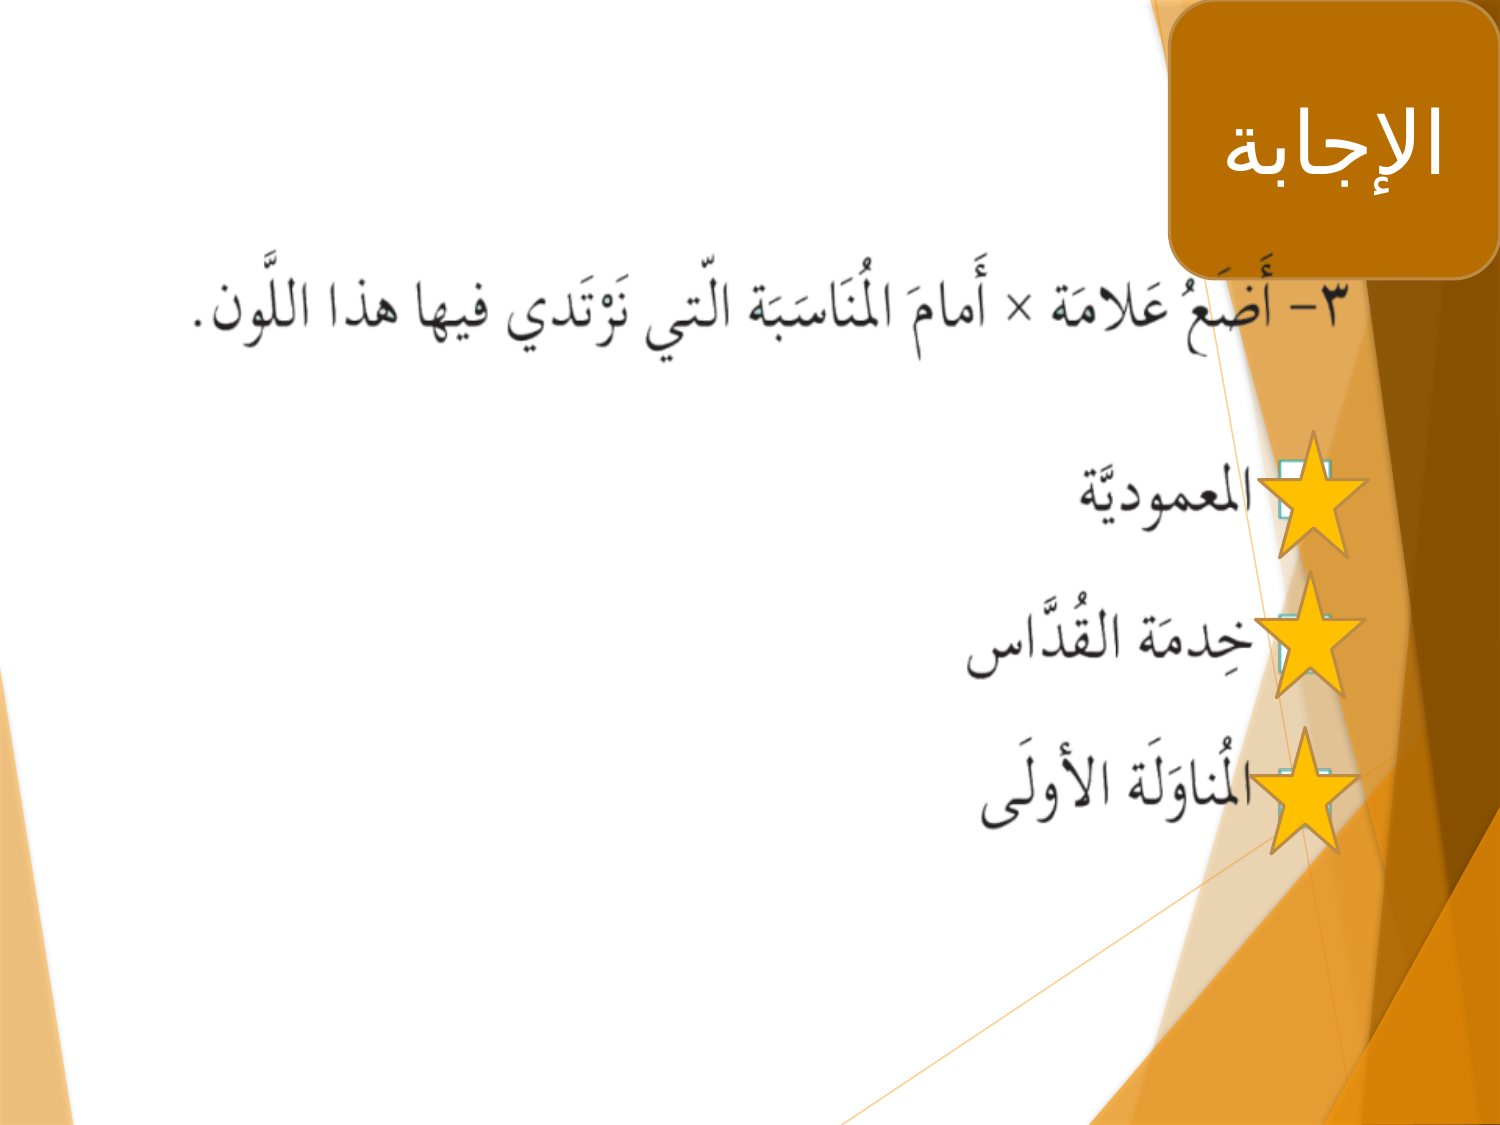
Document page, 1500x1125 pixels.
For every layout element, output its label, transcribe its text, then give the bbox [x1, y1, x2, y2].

picture [0, 210, 1417, 974]
text_box الإجابة [1167, 0, 1500, 281]
